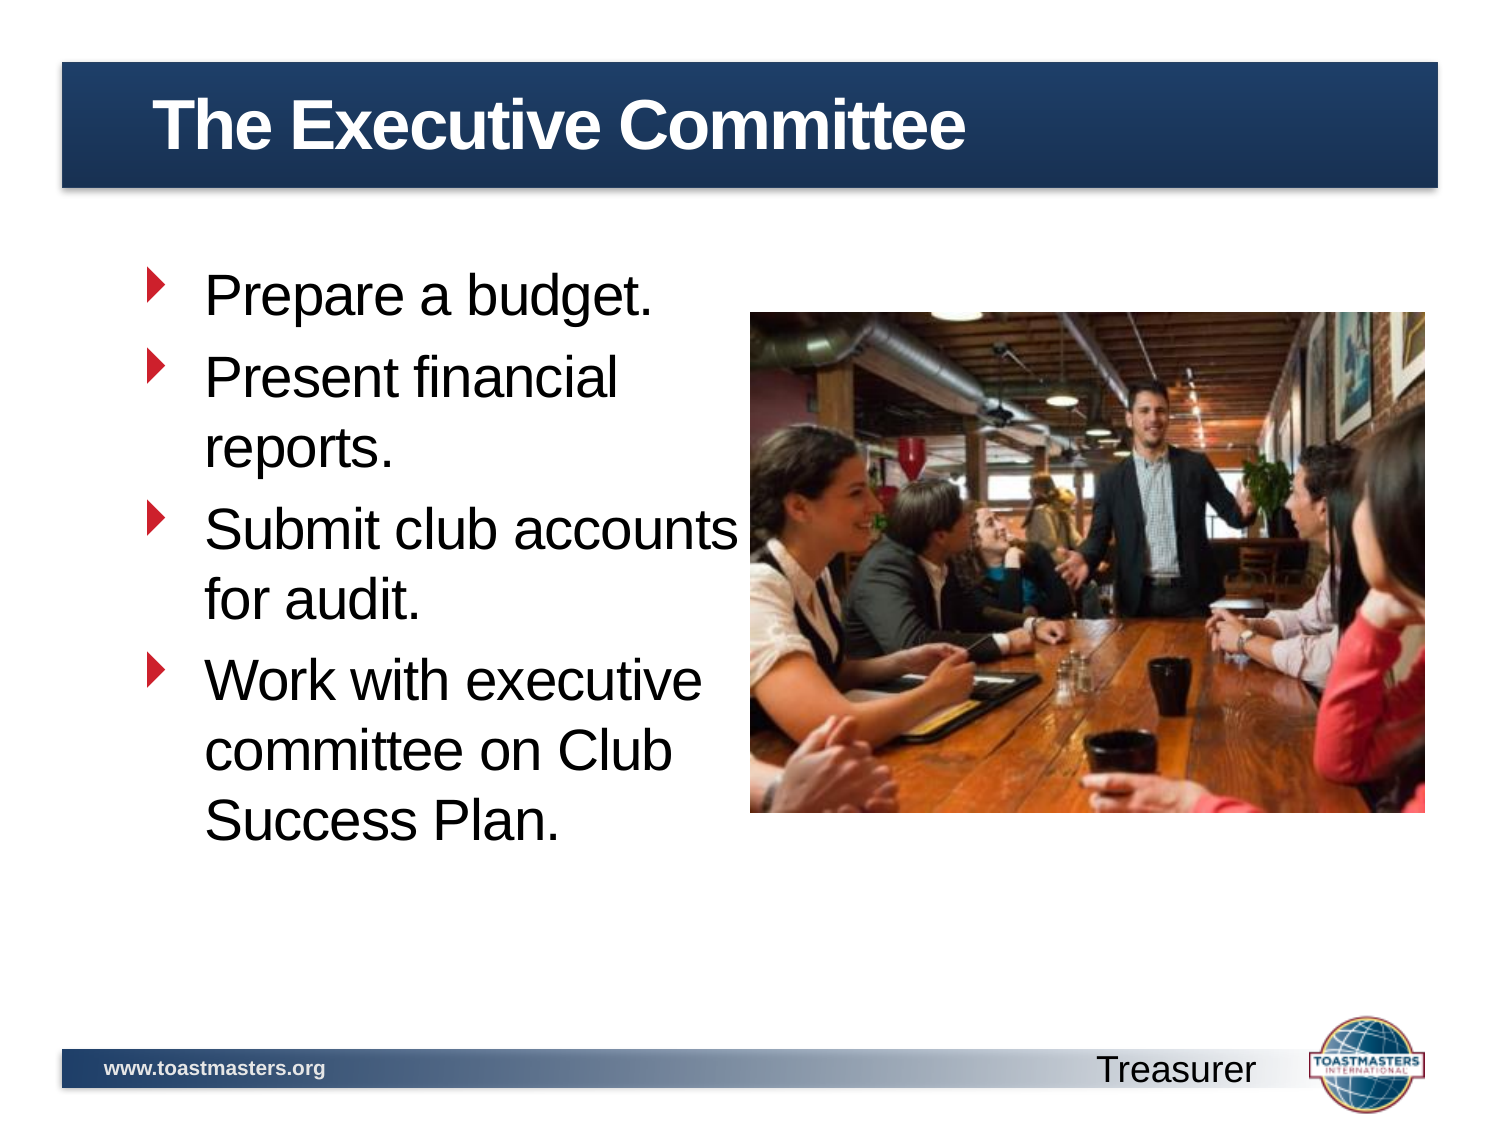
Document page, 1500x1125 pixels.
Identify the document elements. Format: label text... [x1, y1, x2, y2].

list Prepare a budget. Present financial reports. Submit club accounts for audit. Work with executive committee on Club Success Plan. [114, 249, 803, 813]
picture [1309, 1013, 1425, 1117]
picture [749, 312, 1426, 813]
text_box Treasurer [962, 1037, 1272, 1098]
title The Executive Committee [137, 70, 1363, 171]
